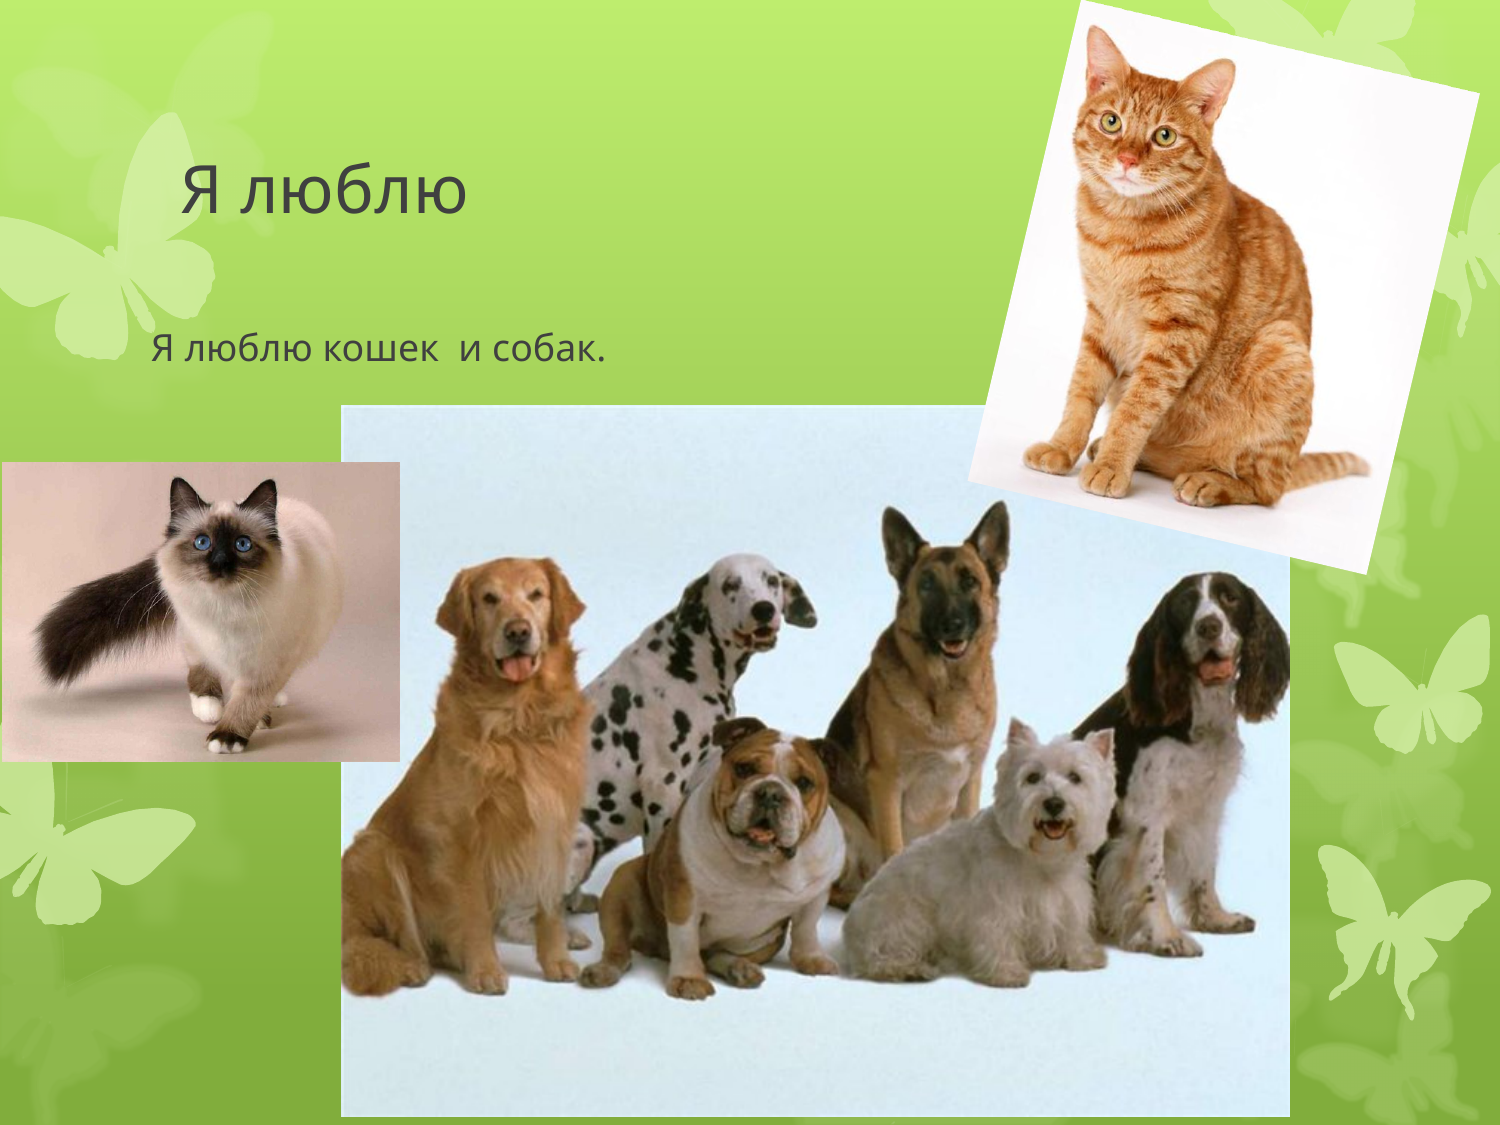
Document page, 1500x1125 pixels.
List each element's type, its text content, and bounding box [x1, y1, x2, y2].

title Я люблю [165, 110, 1012, 263]
picture [1, 0, 1480, 1117]
list Я люблю кошек и собак. [135, 296, 1010, 398]
